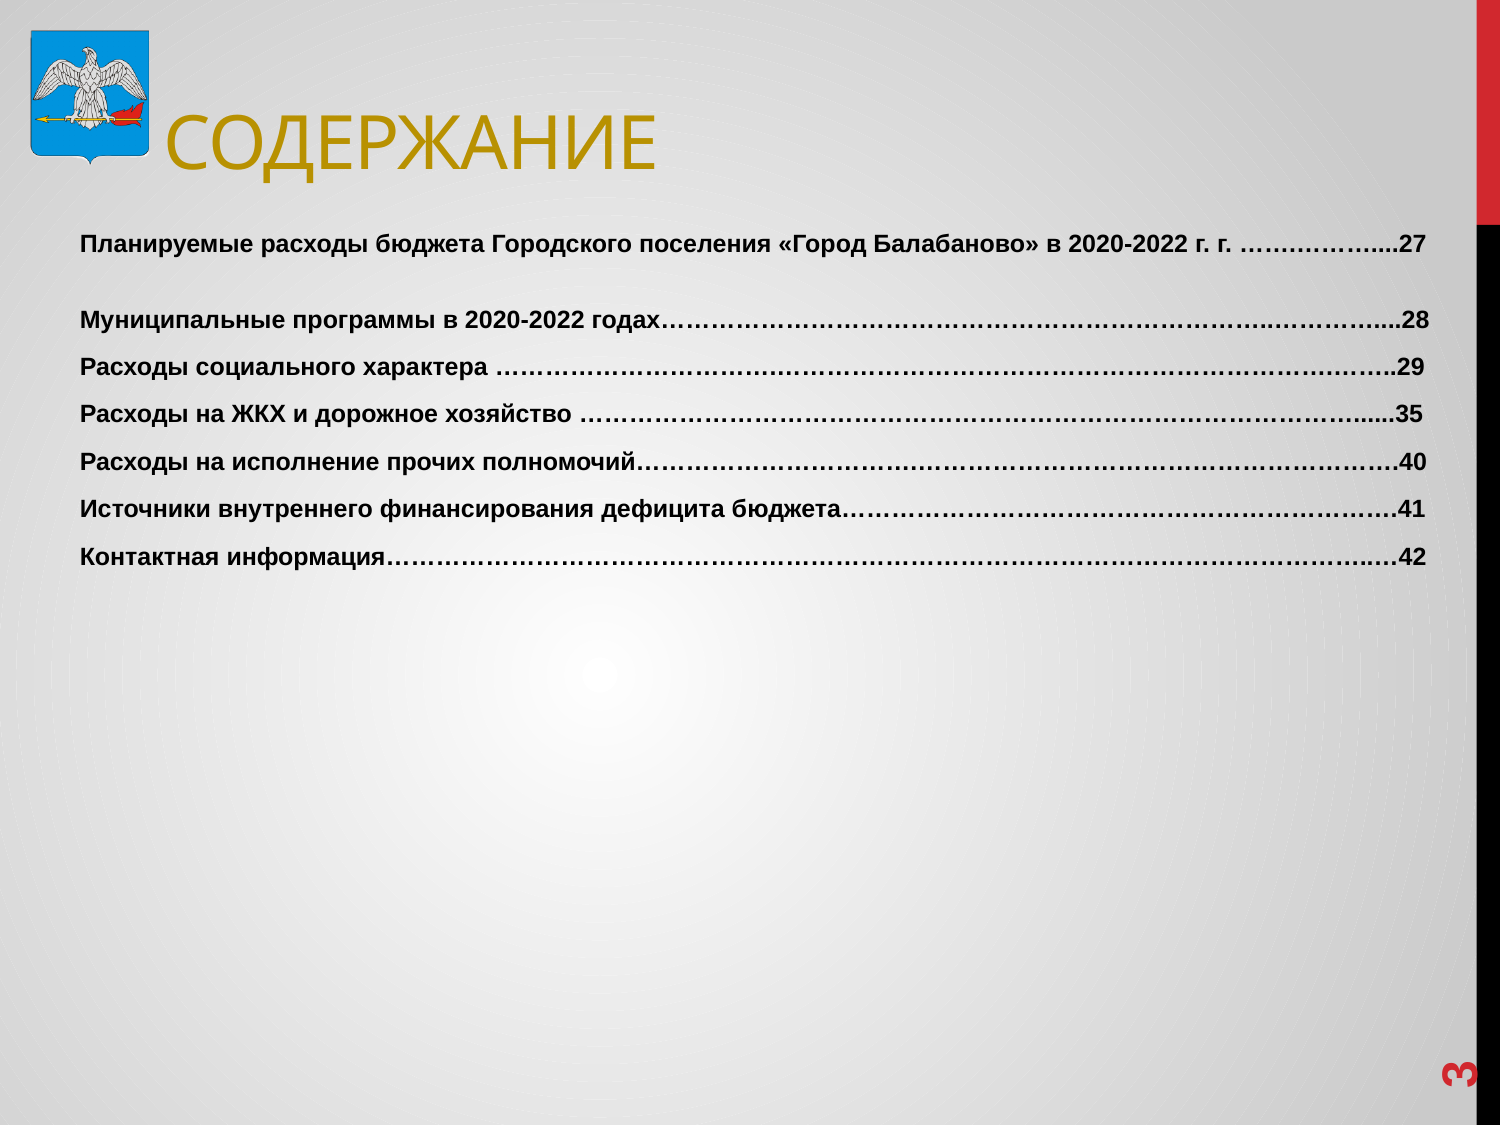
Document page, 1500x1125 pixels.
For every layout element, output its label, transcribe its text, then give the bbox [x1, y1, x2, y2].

picture [29, 30, 149, 166]
list Планируемые расходы бюджета Городского поселения «Город Балабаново» в 2020-2022 г. г. …….………....27 Муниципальные программы в 2020-2022 годах………………………………………………………………..…………....28 Расходы социального характера …………………………….………………………………………………………….……..29 Расходы на ЖКХ и дорожное хозяйство …………………………………………………………………………………......35 Расходы на исполнение прочих полномочий…………………………….………………………………………………….40 Источники внутреннего финансирования дефицита бюджета………………………………………………………….41 Контактная информация………………………………………………………………………………………………………..…42 [64, 219, 1448, 908]
title Содержание [148, 4, 1381, 192]
picture [35, 48, 146, 128]
slide_number 3 [1427, 887, 1488, 1104]
